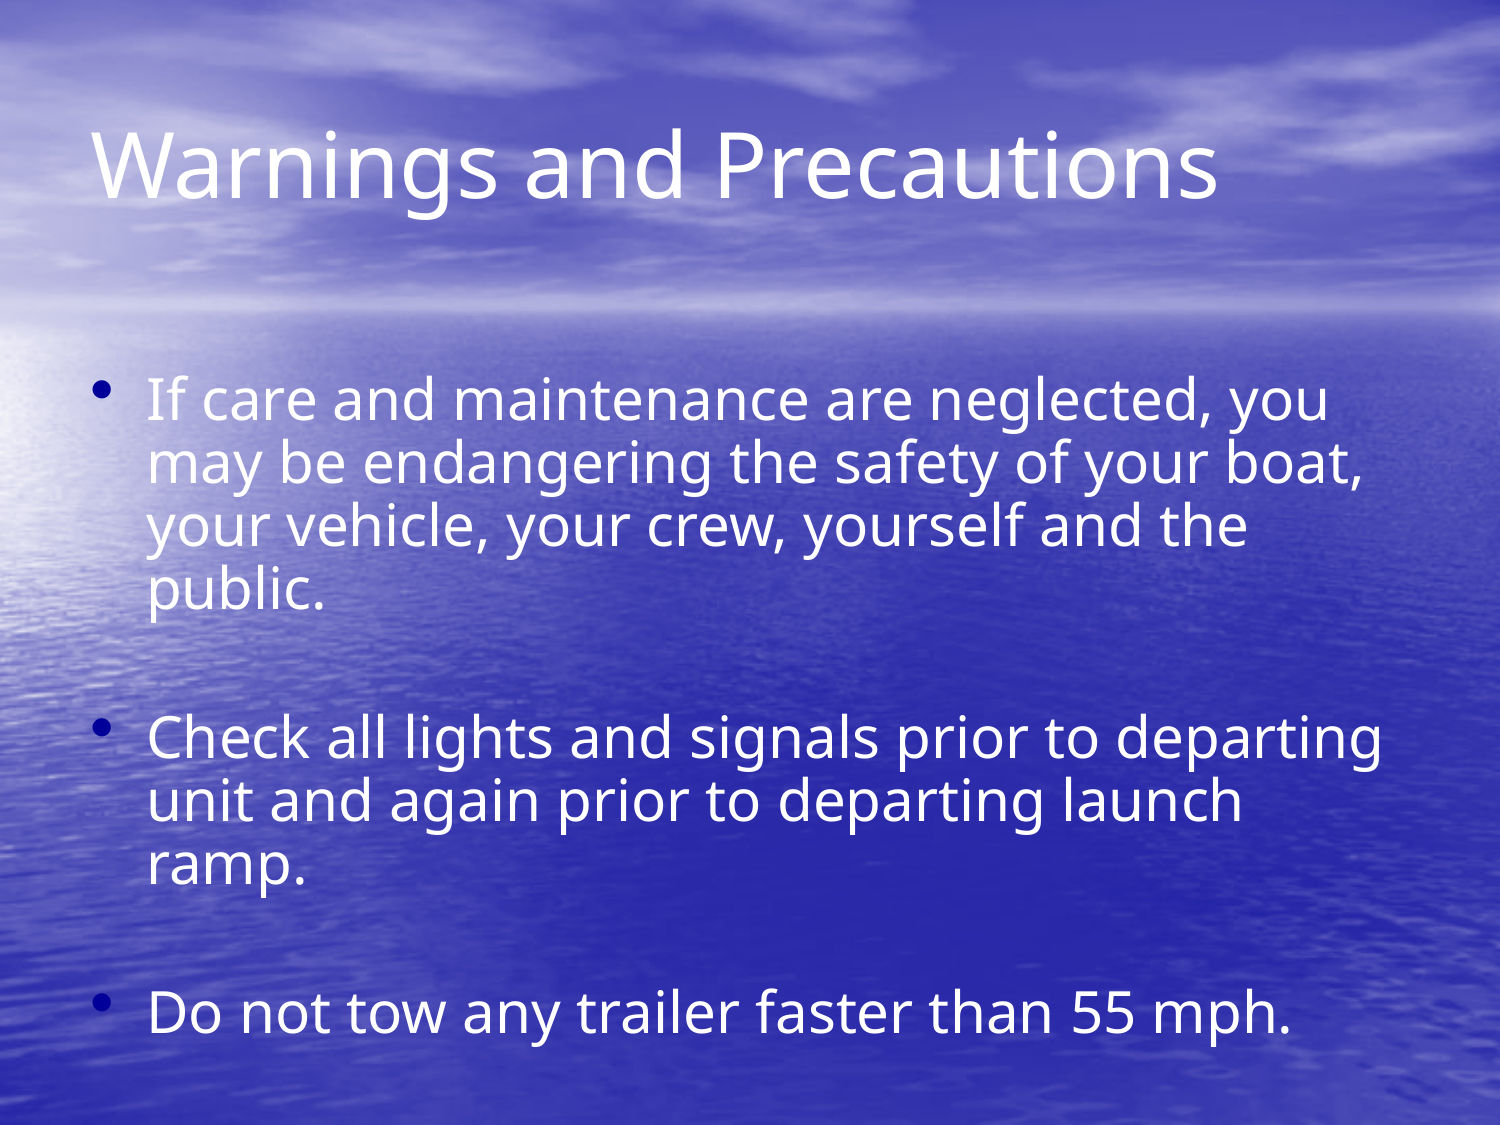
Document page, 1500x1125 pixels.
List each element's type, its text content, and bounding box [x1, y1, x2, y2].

list If care and maintenance are neglected, you may be endangering the safety of your boat, your vehicle, your crew, yourself and the public. Check all lights and signals prior to departing unit and again prior to departing launch ramp. Do not tow any trailer faster than 55 mph. [74, 362, 1426, 1063]
title Warnings and Precautions [74, 47, 1426, 276]
